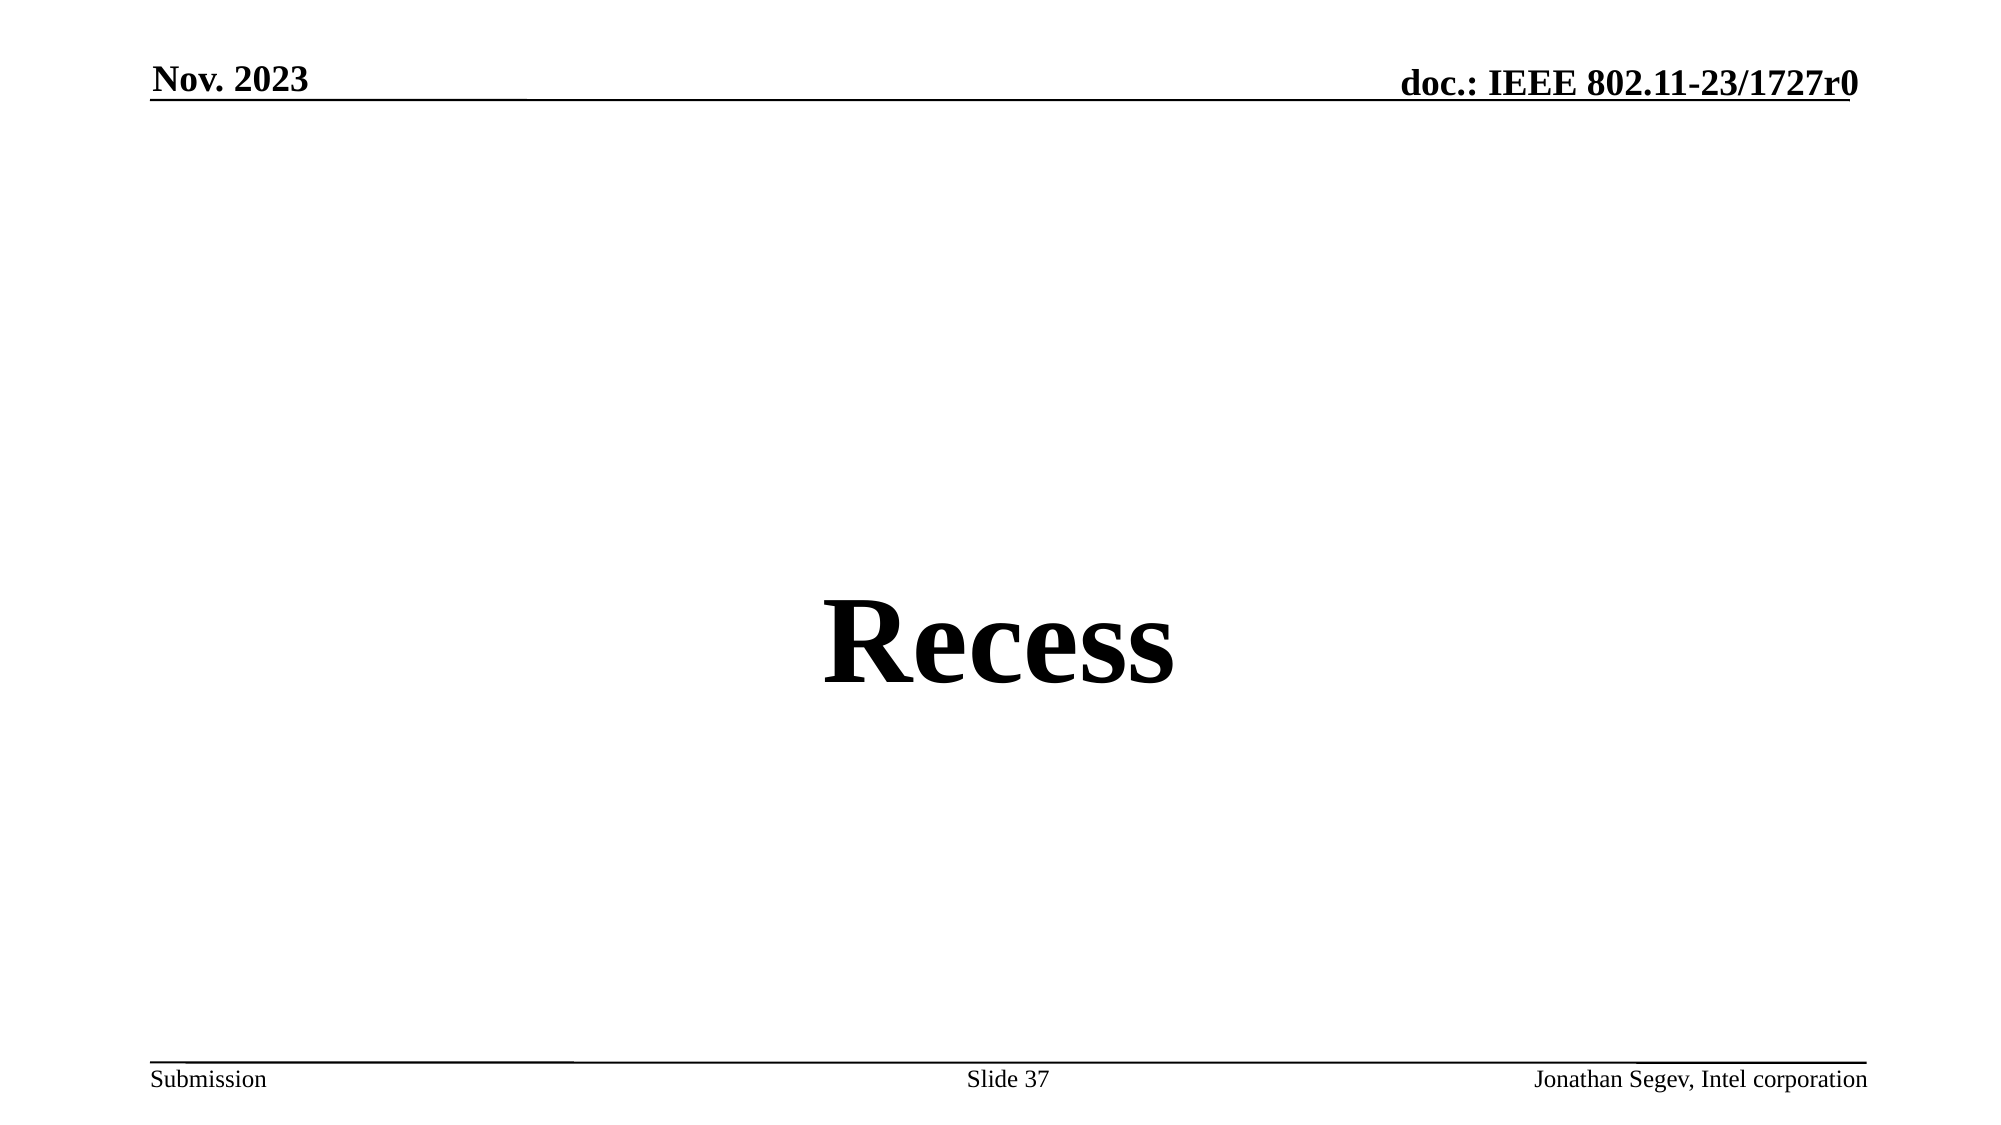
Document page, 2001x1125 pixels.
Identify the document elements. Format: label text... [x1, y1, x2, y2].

list Recess [149, 324, 1850, 1000]
slide_number Slide 37 [950, 1061, 1067, 1123]
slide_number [152, 54, 563, 100]
footer Jonathan Segev, Intel corporation [1171, 1061, 1869, 1093]
